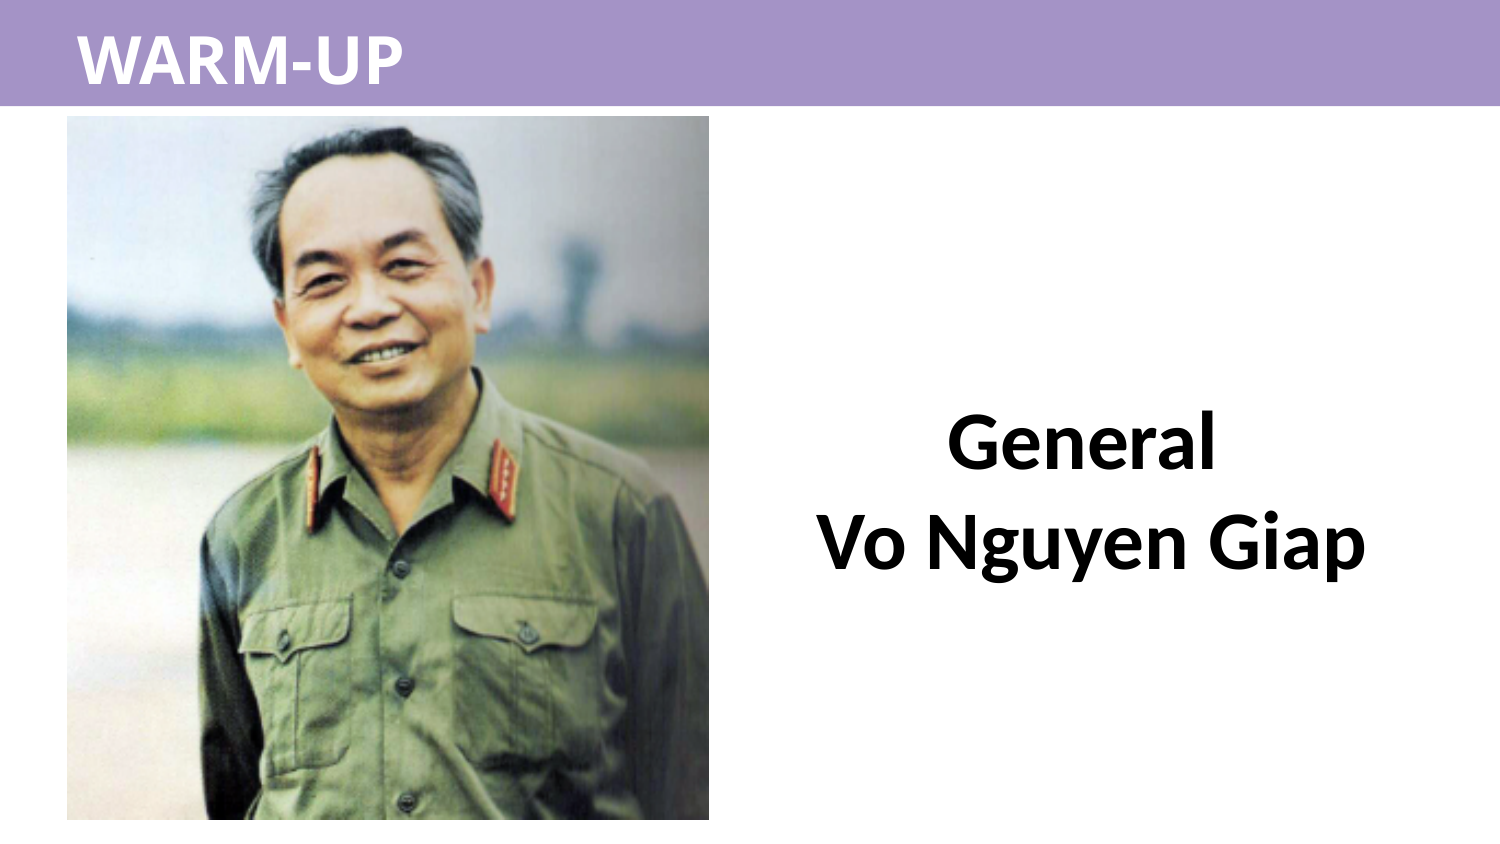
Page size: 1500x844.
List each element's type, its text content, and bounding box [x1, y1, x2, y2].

text_box [0, 0, 1500, 107]
text_box General Vo Nguyen Giap [709, 378, 1483, 594]
picture [67, 116, 709, 820]
text_box WARM-UP [62, 10, 625, 105]
